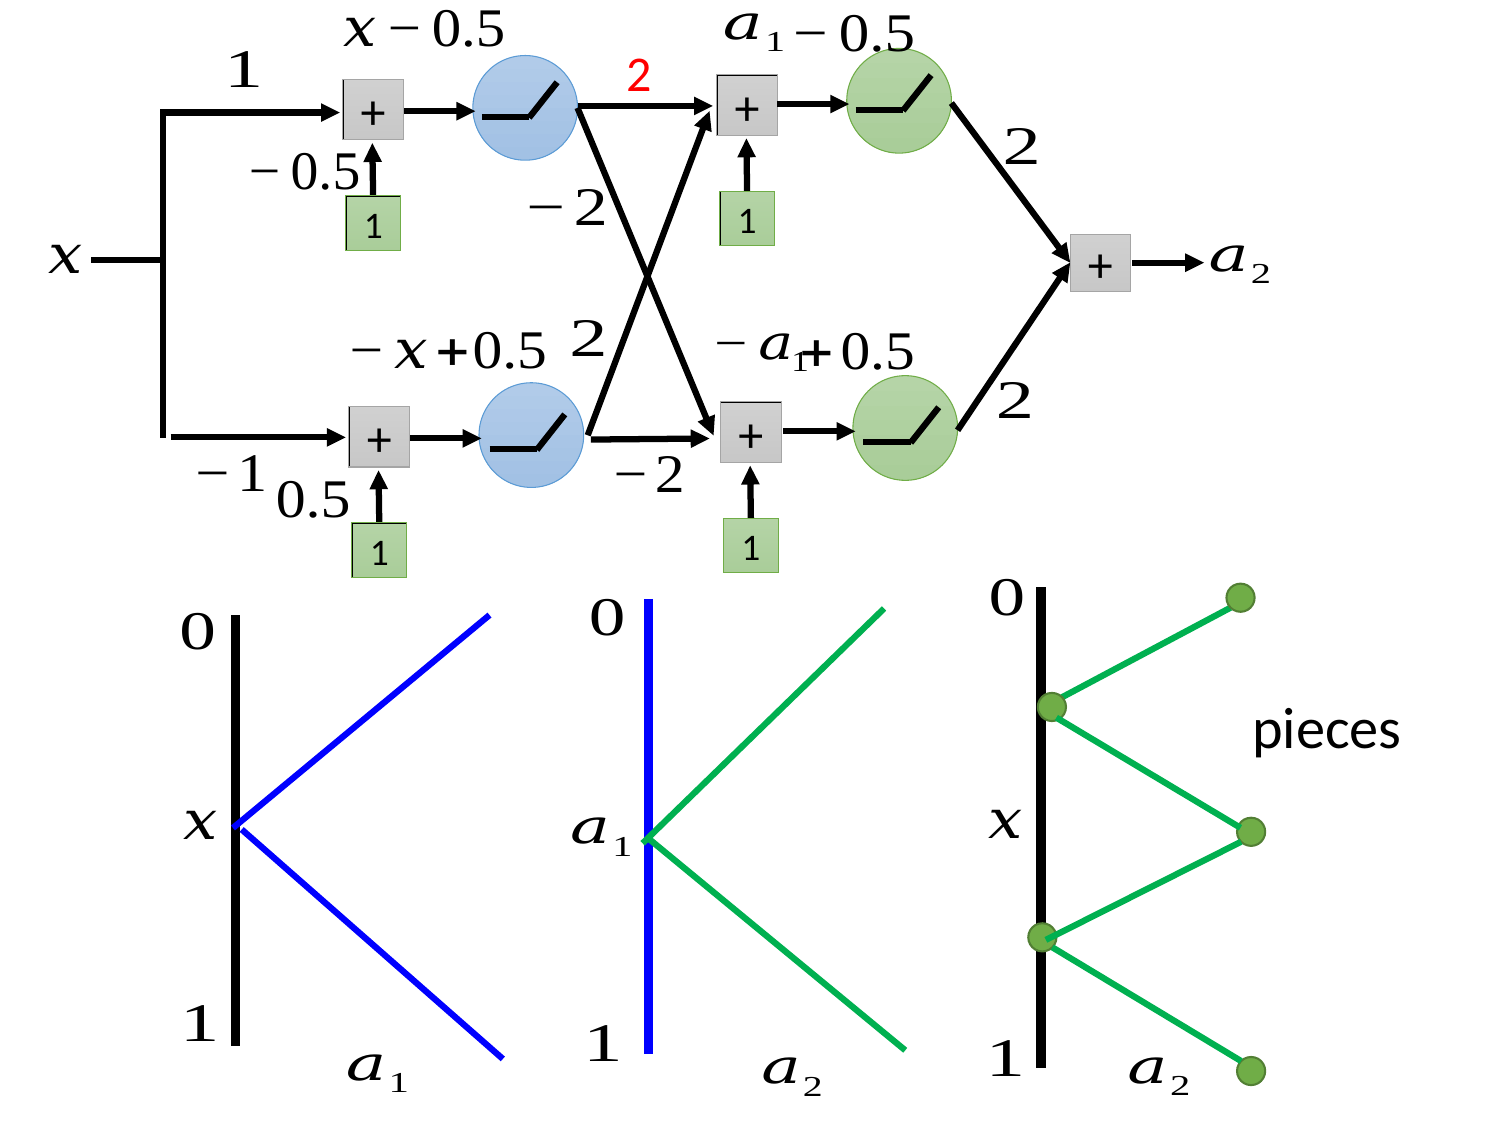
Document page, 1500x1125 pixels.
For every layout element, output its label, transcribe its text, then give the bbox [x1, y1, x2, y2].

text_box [719, 138, 775, 246]
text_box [863, 407, 939, 443]
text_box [855, 75, 932, 111]
text_box 2 [626, 41, 652, 102]
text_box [232, 615, 490, 828]
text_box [1052, 947, 1242, 1062]
text_box [478, 382, 585, 488]
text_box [646, 837, 906, 1051]
text_box [846, 48, 952, 154]
text_box [472, 54, 578, 161]
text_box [951, 103, 1071, 263]
text_box [1036, 696, 1041, 718]
text_box [1235, 816, 1267, 847]
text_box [489, 414, 565, 450]
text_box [1056, 717, 1241, 828]
text_box [1225, 582, 1256, 613]
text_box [723, 465, 779, 573]
text_box [1042, 922, 1058, 953]
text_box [241, 829, 503, 1059]
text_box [348, 406, 410, 578]
text_box [1235, 1055, 1267, 1087]
text_box + [716, 74, 778, 136]
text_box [642, 608, 885, 844]
text_box [852, 375, 959, 481]
text_box + [720, 401, 782, 463]
text_box + [1071, 234, 1131, 292]
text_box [577, 107, 714, 436]
text_box [1042, 691, 1068, 723]
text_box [957, 262, 1071, 431]
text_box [1052, 607, 1231, 703]
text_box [342, 79, 404, 251]
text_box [1045, 841, 1242, 940]
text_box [481, 82, 558, 118]
text_box [1027, 922, 1041, 953]
